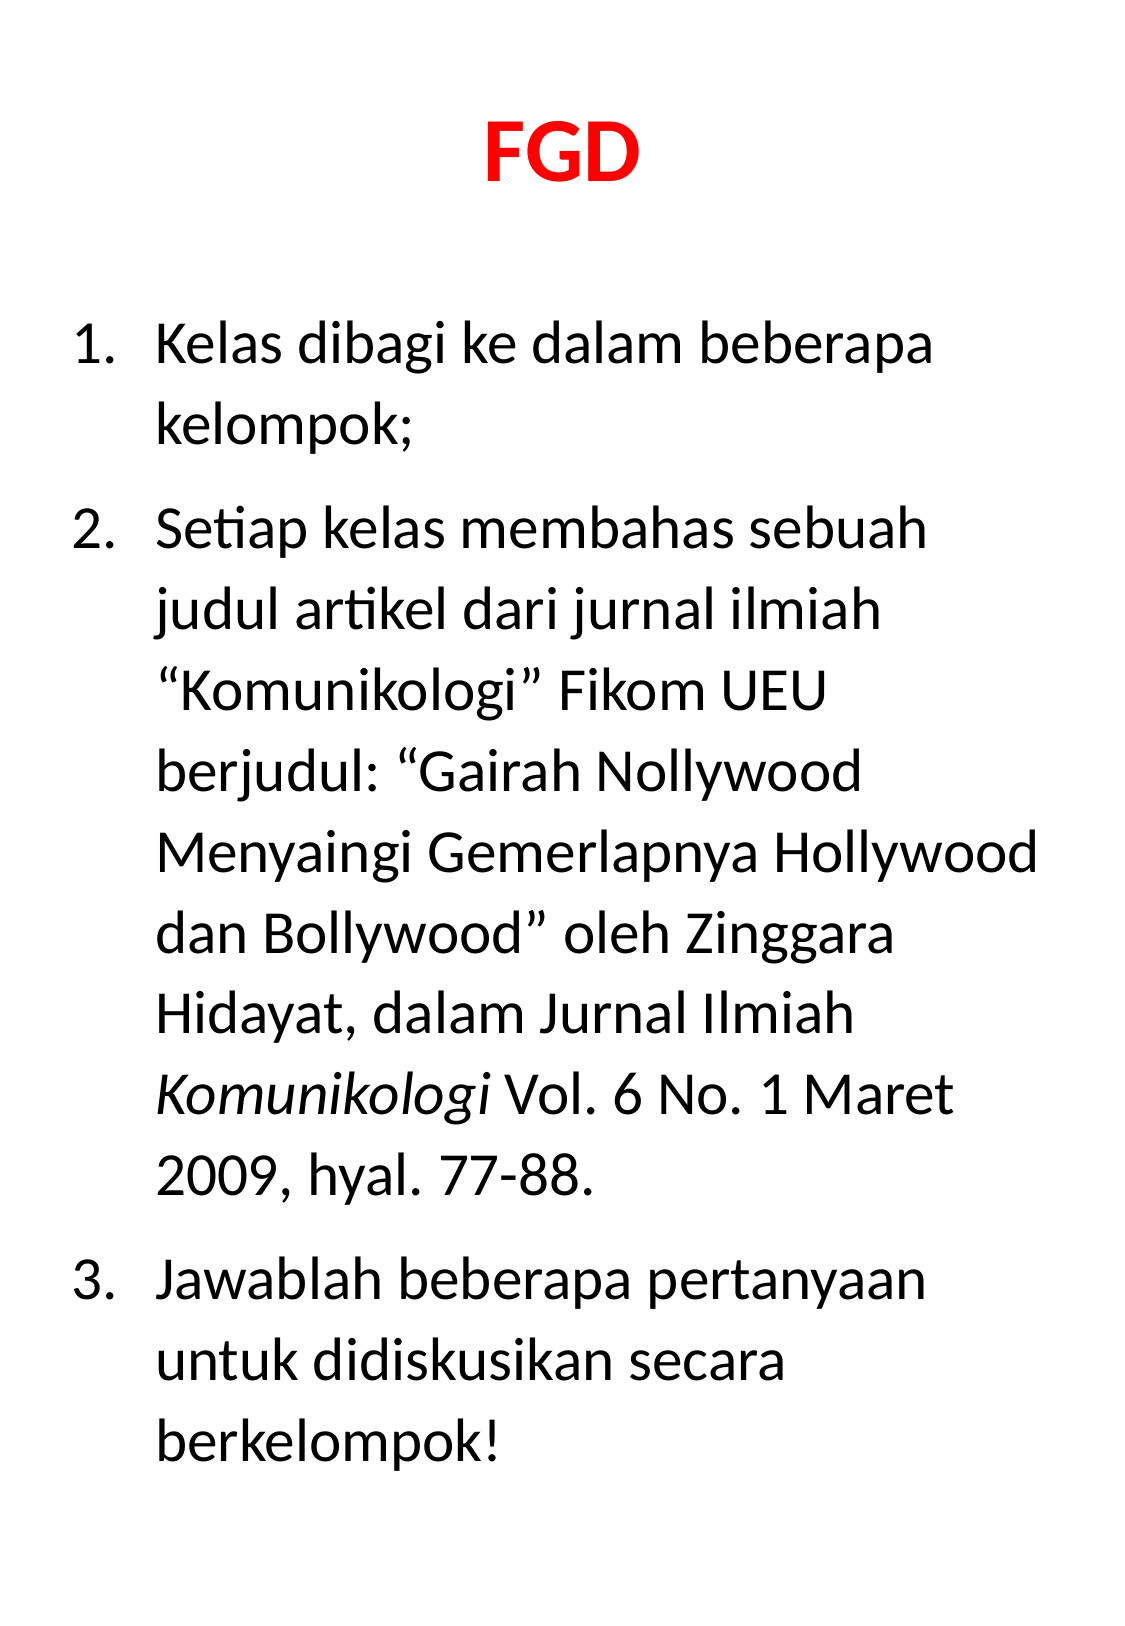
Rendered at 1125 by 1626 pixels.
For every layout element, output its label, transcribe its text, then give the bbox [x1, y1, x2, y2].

list Kelas dibagi ke dalam beberapa kelompok; Setiap kelas membahas sebuah judul artikel dari jurnal ilmiah “Komunikologi” Fikom UEU berjudul: “Gairah Nollywood Menyaingi Gemerlapnya Hollywood dan Bollywood” oleh Zinggara Hidayat, dalam Jurnal Ilmiah Komunikologi Vol. 6 No. 1 Maret 2009, hyal. 77-88. Jawablah beberapa pertanyaan untuk didiskusikan secara berkelompok! [56, 287, 1069, 1488]
title FGD [56, 65, 1069, 225]
